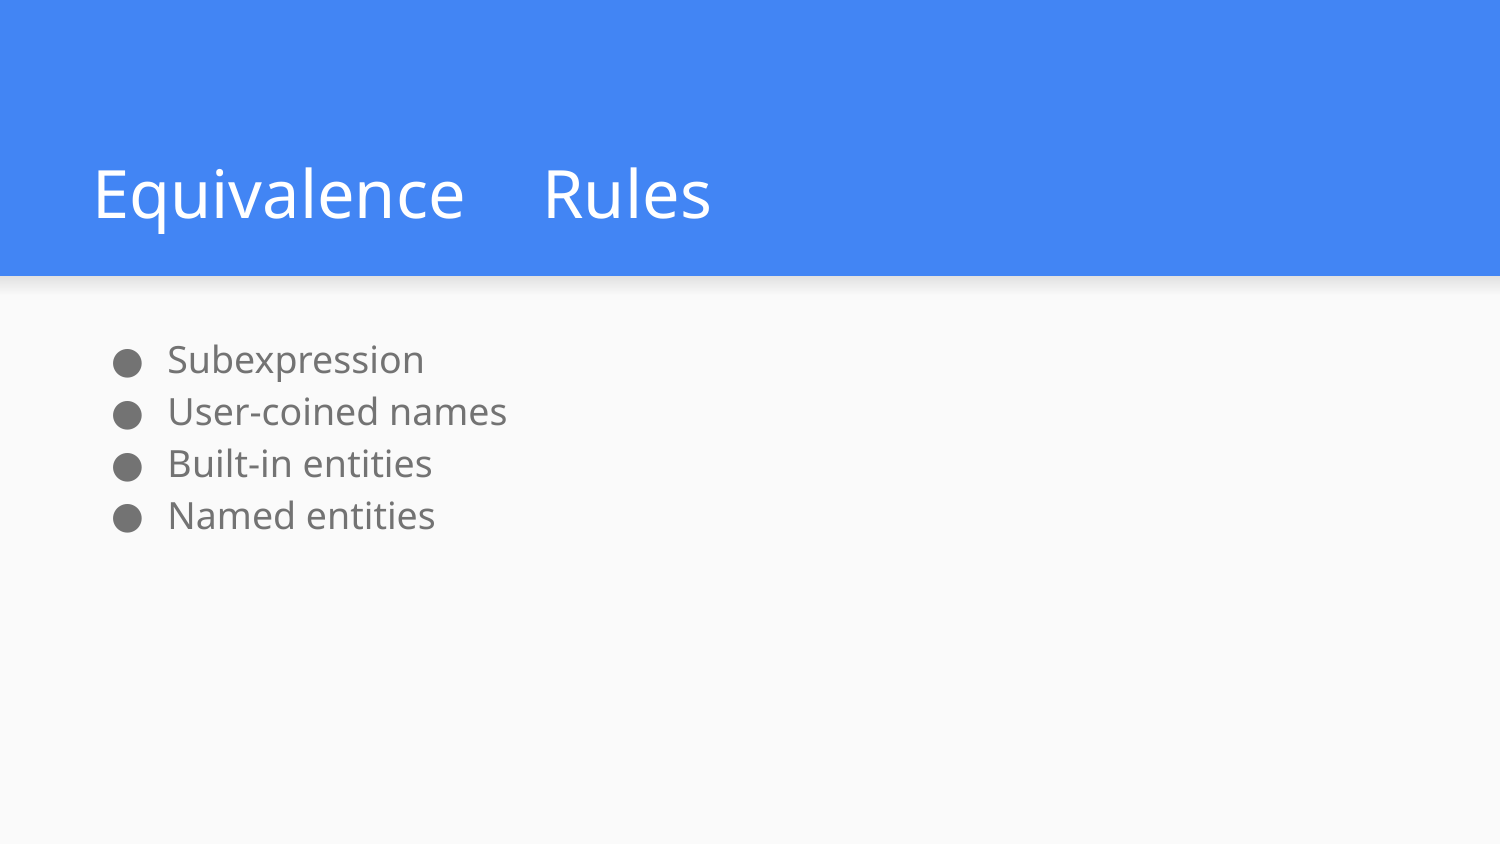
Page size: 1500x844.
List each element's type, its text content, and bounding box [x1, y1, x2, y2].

list Subexpression User-coined names Built-in entities Named entities [77, 314, 1427, 760]
title Equivalence Rules [77, 121, 1427, 248]
